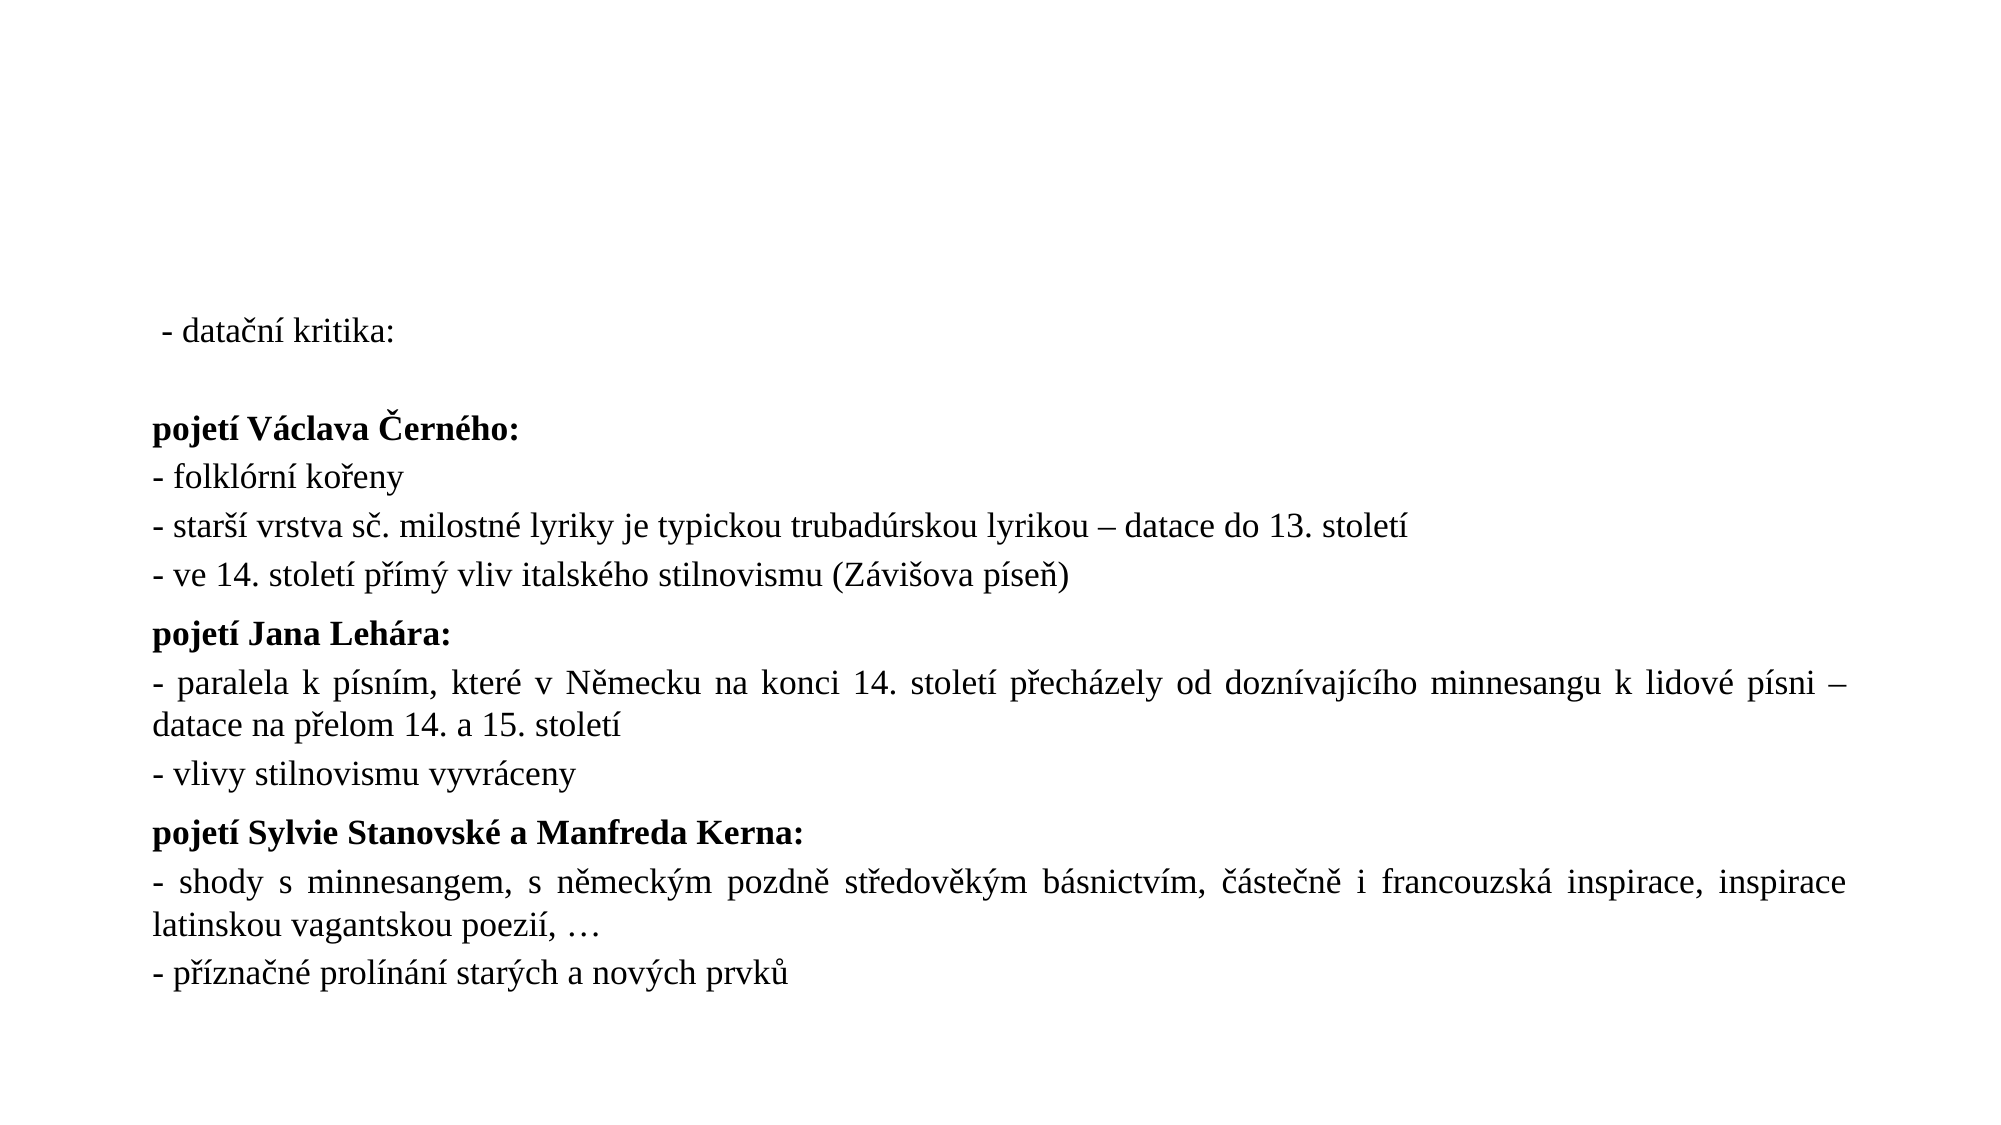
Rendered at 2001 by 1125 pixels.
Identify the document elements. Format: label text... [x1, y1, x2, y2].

list - datační kritika: pojetí Václava Černého: - folklórní kořeny - starší vrstva sč. milostné lyriky je typickou trubadúrskou lyrikou – datace do 13. století - ve 14. století přímý vliv italského stilnovismu (Závišova píseň) pojetí Jana Lehára: - paralela k písním, které v Německu na konci 14. století přecházely od doznívajícího minnesangu k lidové písni – datace na přelom 14. a 15. století - vlivy stilnovismu vyvráceny pojetí Sylvie Stanovské a Manfreda Kerna: - shody s minnesangem, s německým pozdně středověkým básnictvím, částečně i francouzská inspirace, inspirace latinskou vagantskou poezií, … - příznačné prolínání starých a nových prvků [137, 299, 1863, 1056]
